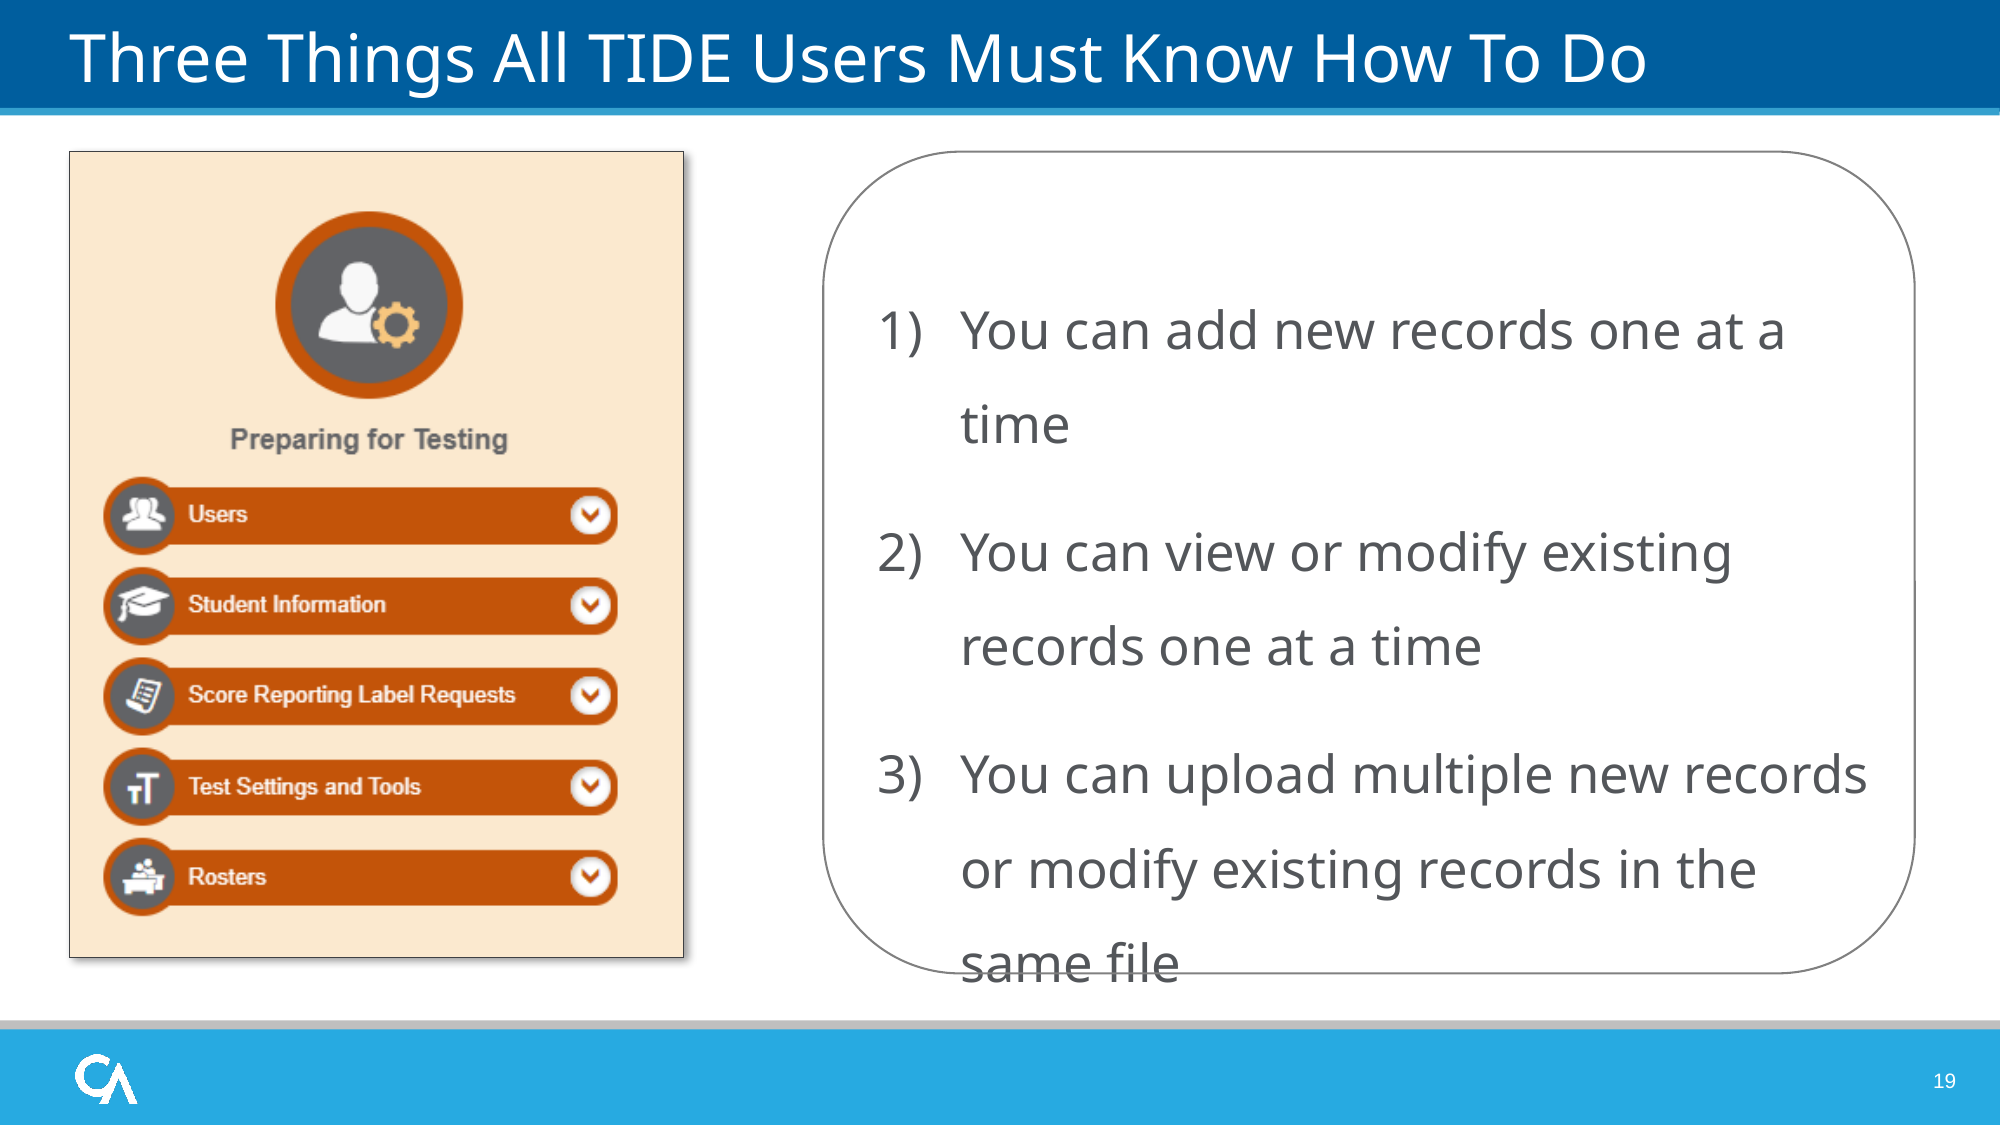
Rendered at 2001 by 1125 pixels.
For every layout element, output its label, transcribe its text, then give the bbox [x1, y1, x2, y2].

slide_number 19 [1855, 1057, 1972, 1103]
picture [69, 151, 684, 958]
list You can add new records one at a time You can view or modify existing records one at a time You can upload multiple new records or modify existing records in the same file [877, 934, 1877, 996]
picture [75, 1054, 138, 1104]
text_box [822, 150, 1916, 975]
title Three Things All TIDE Users Must Know How To Do [69, 10, 1878, 96]
